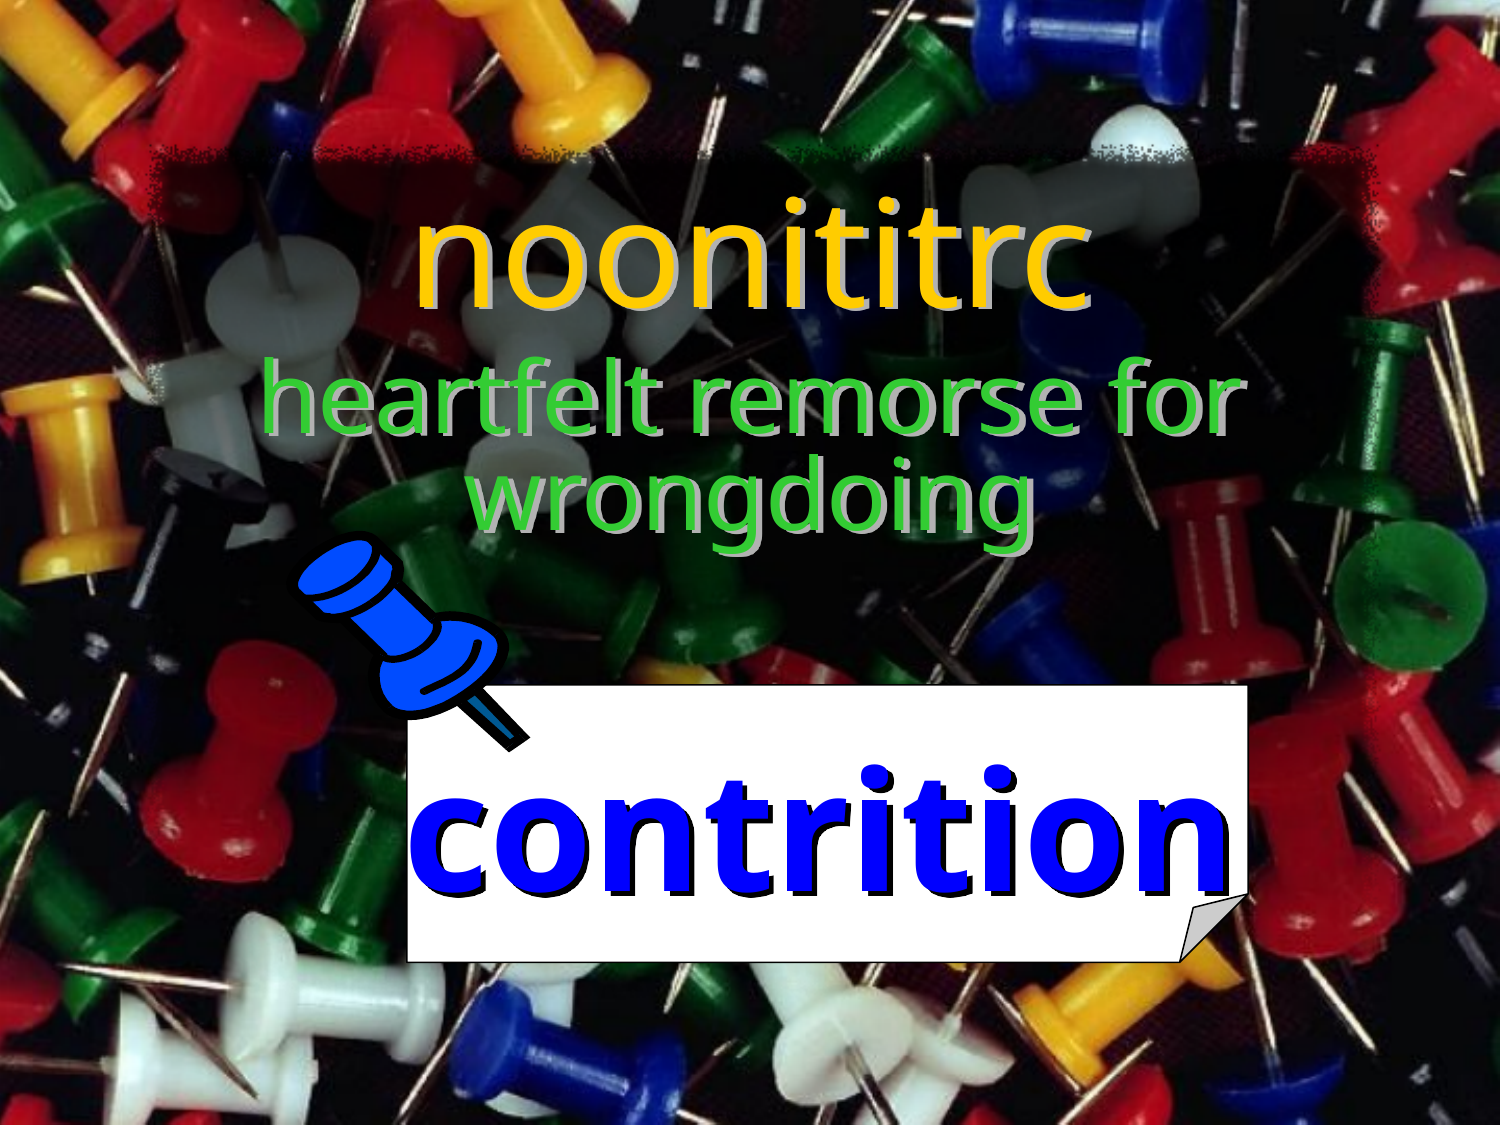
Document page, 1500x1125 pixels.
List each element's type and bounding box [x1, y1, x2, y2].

picture [0, 0, 1500, 1125]
text_box [249, 499, 1263, 963]
